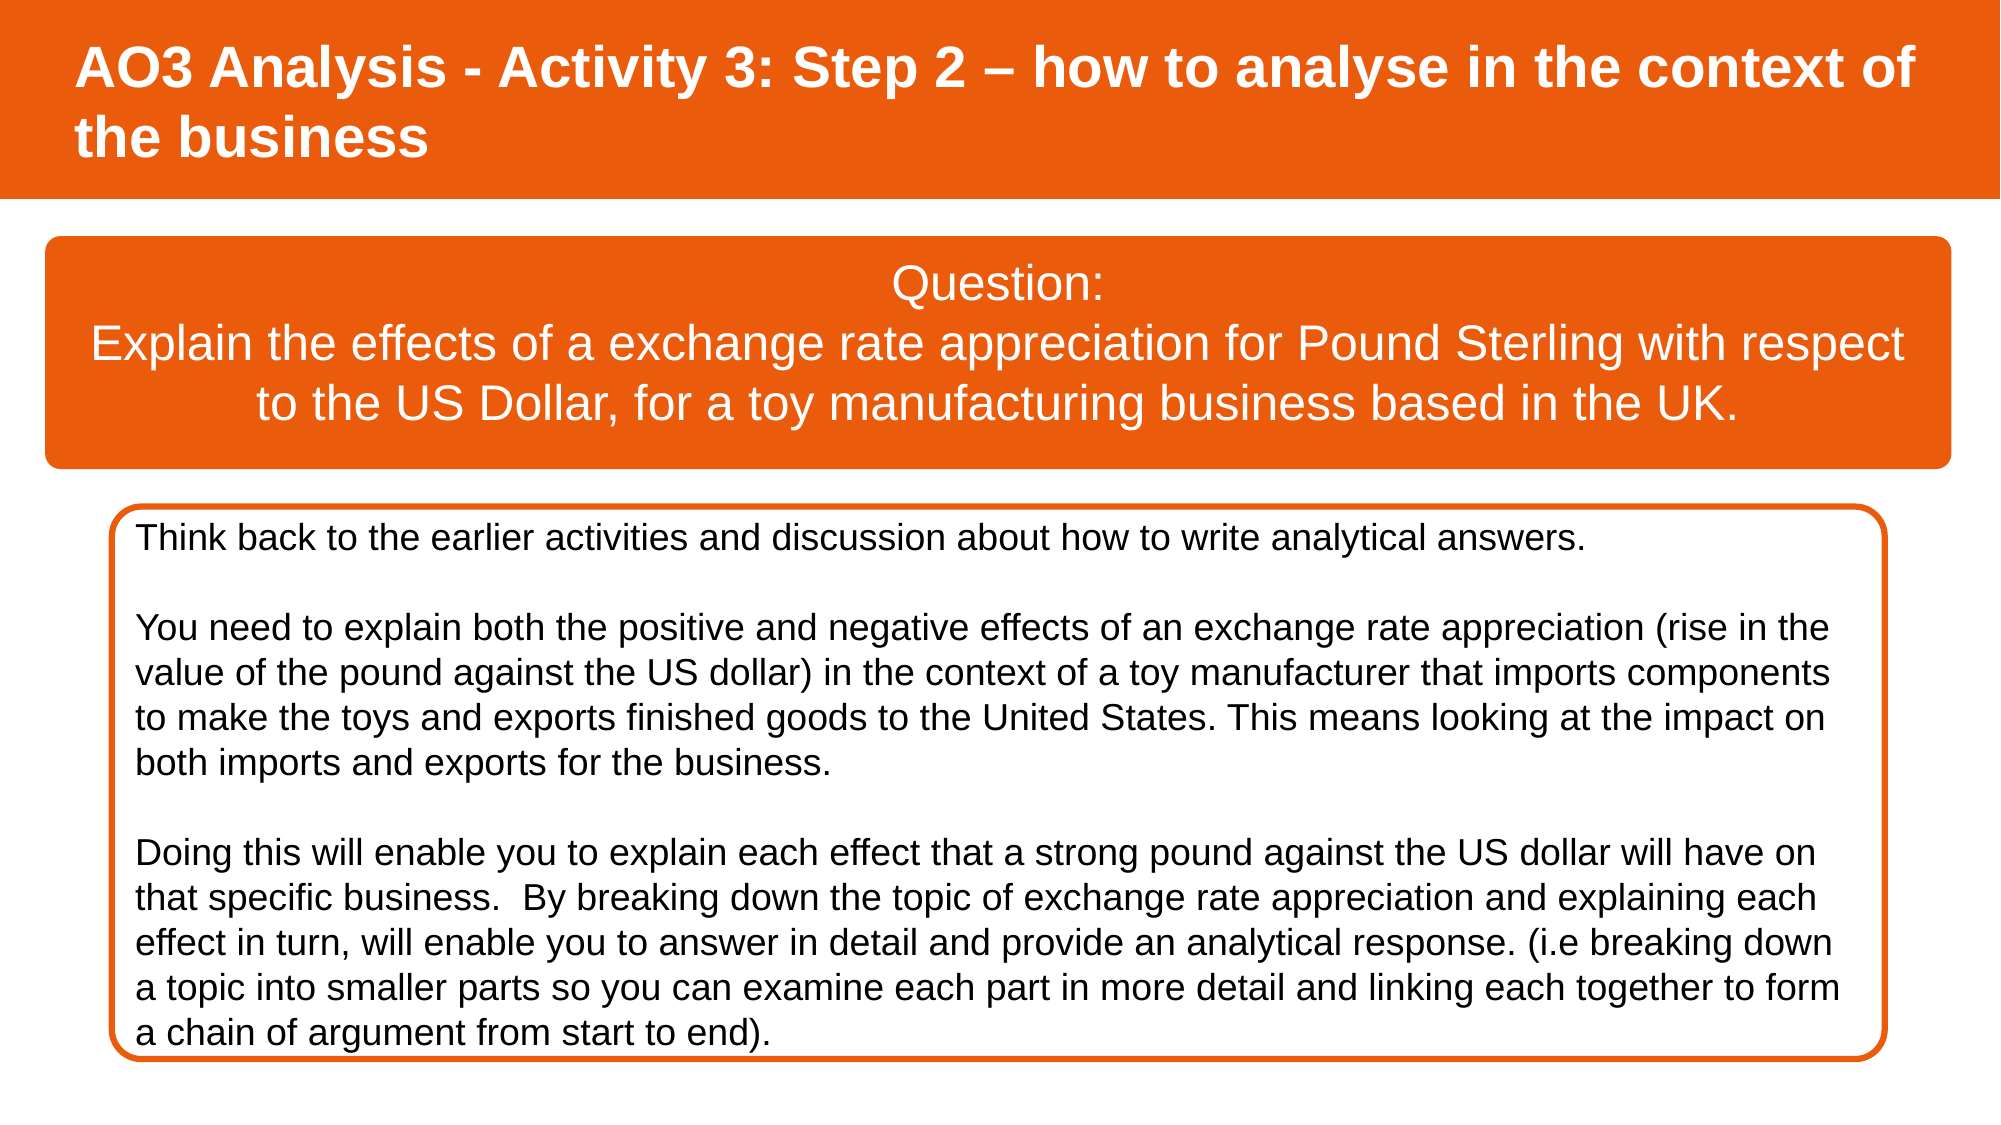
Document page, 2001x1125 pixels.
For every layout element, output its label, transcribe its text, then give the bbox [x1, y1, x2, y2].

text_box Think back to the earlier activities and discussion about how to write analytical answers. You need to explain both the positive and negative effects of an exchange rate appreciation (rise in the value of the pound against the US dollar) in the context of a toy manufacturer that imports components to make the toys and exports finished goods to the United States. This means looking at the impact on both imports and exports for the business. Doing this will enable you to explain each effect that a strong pound against the US dollar will have on that specific business. By breaking down the topic of exchange rate appreciation and explaining each effect in turn, will enable you to answer in detail and provide an analytical response. (i.e breaking down a topic into smaller parts so you can examine each part in more detail and linking each together to form a chain of argument from start to end). [110, 505, 1886, 1061]
text_box AO3 Analysis - Activity 3: Step 2 – how to analyse in the context of the business [0, 0, 2000, 199]
text_box Question: Explain the effects of a exchange rate appreciation for Pound Sterling with respect to the US Dollar, for a toy manufacturing business based in the UK. [47, 238, 1950, 467]
